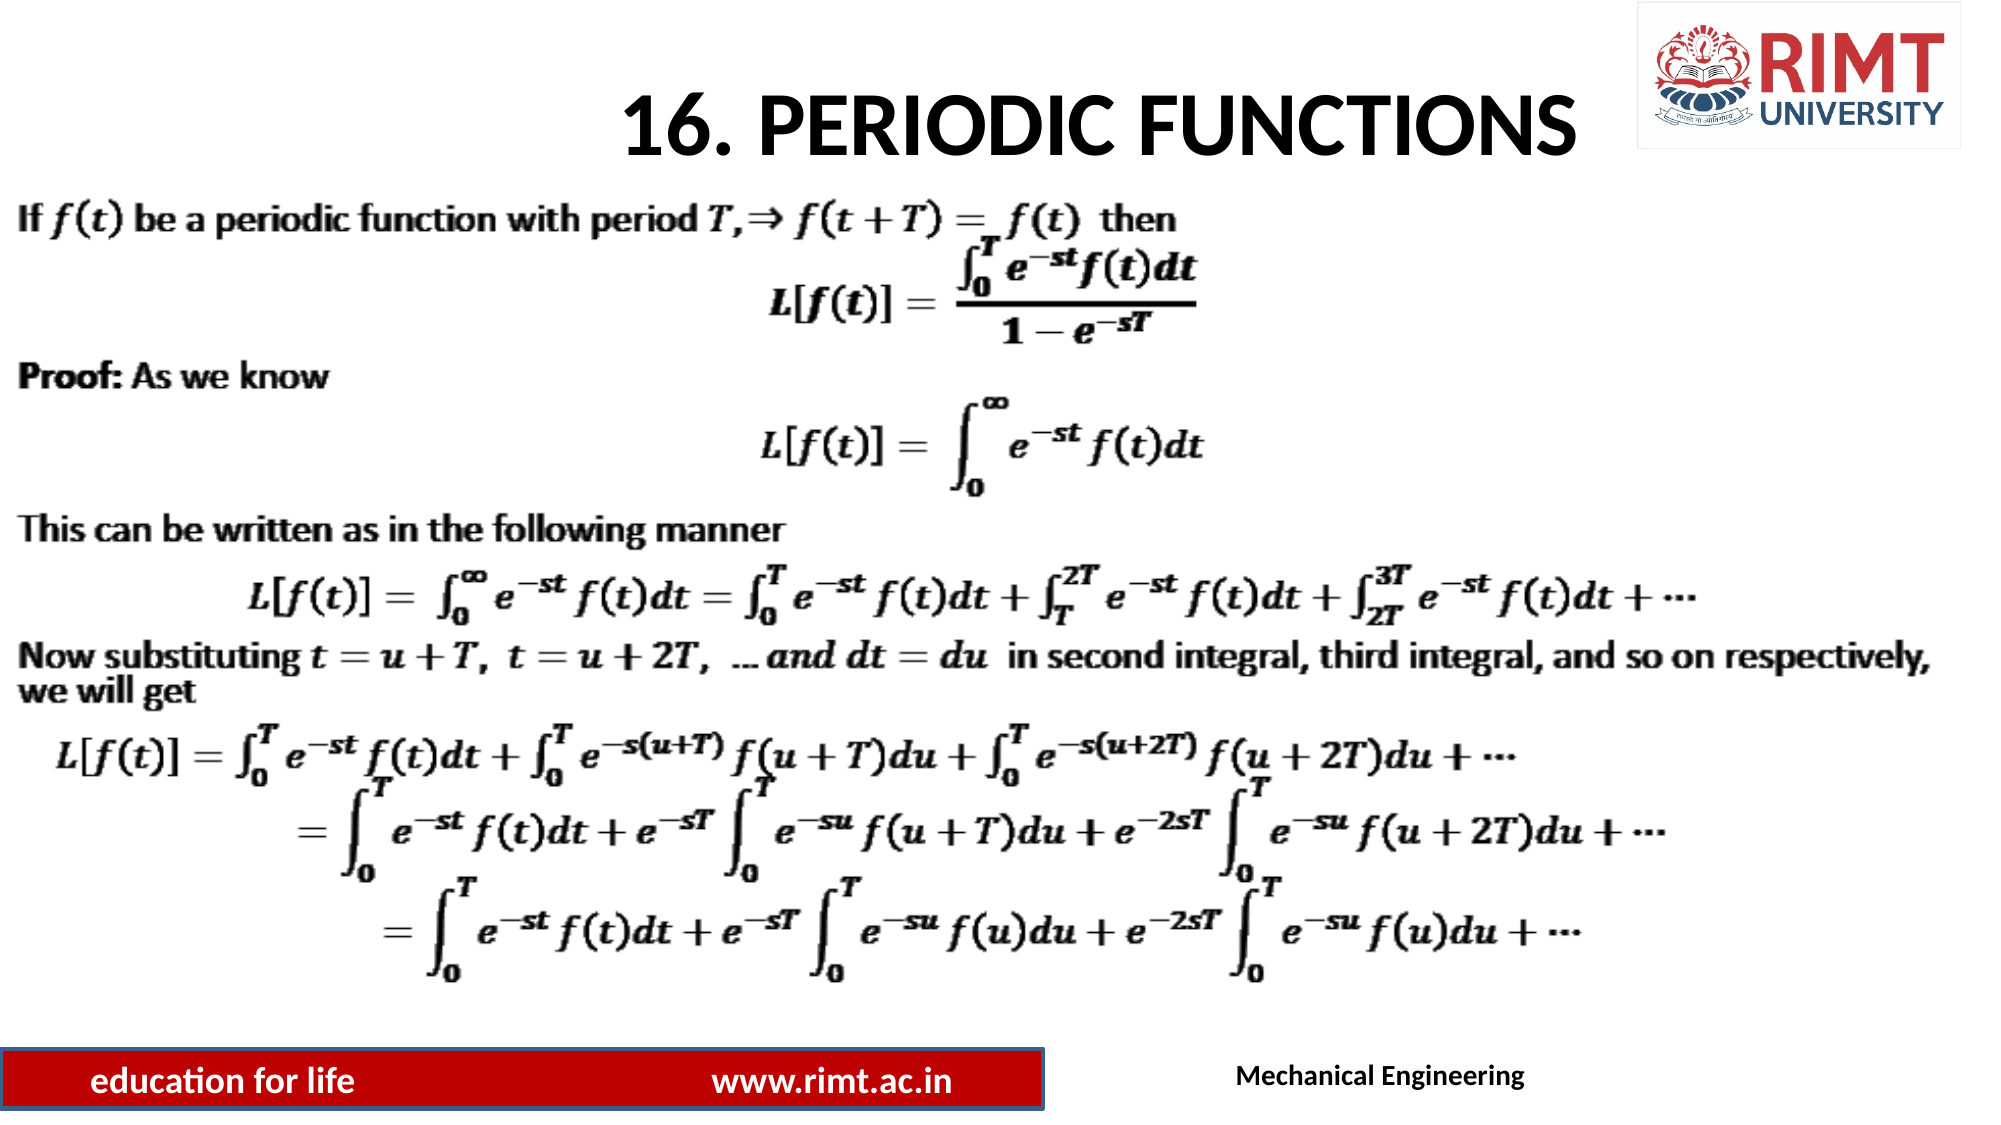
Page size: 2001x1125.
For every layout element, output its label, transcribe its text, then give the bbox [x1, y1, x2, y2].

title 16. PERIODIC FUNCTIONS [335, 0, 1665, 179]
picture [0, 181, 1962, 1032]
text_box education for life www.rimt.ac.in [0, 1047, 1045, 1111]
text_box Mechanical Engineering [1042, 1044, 1718, 1104]
picture [1637, 1, 1961, 149]
